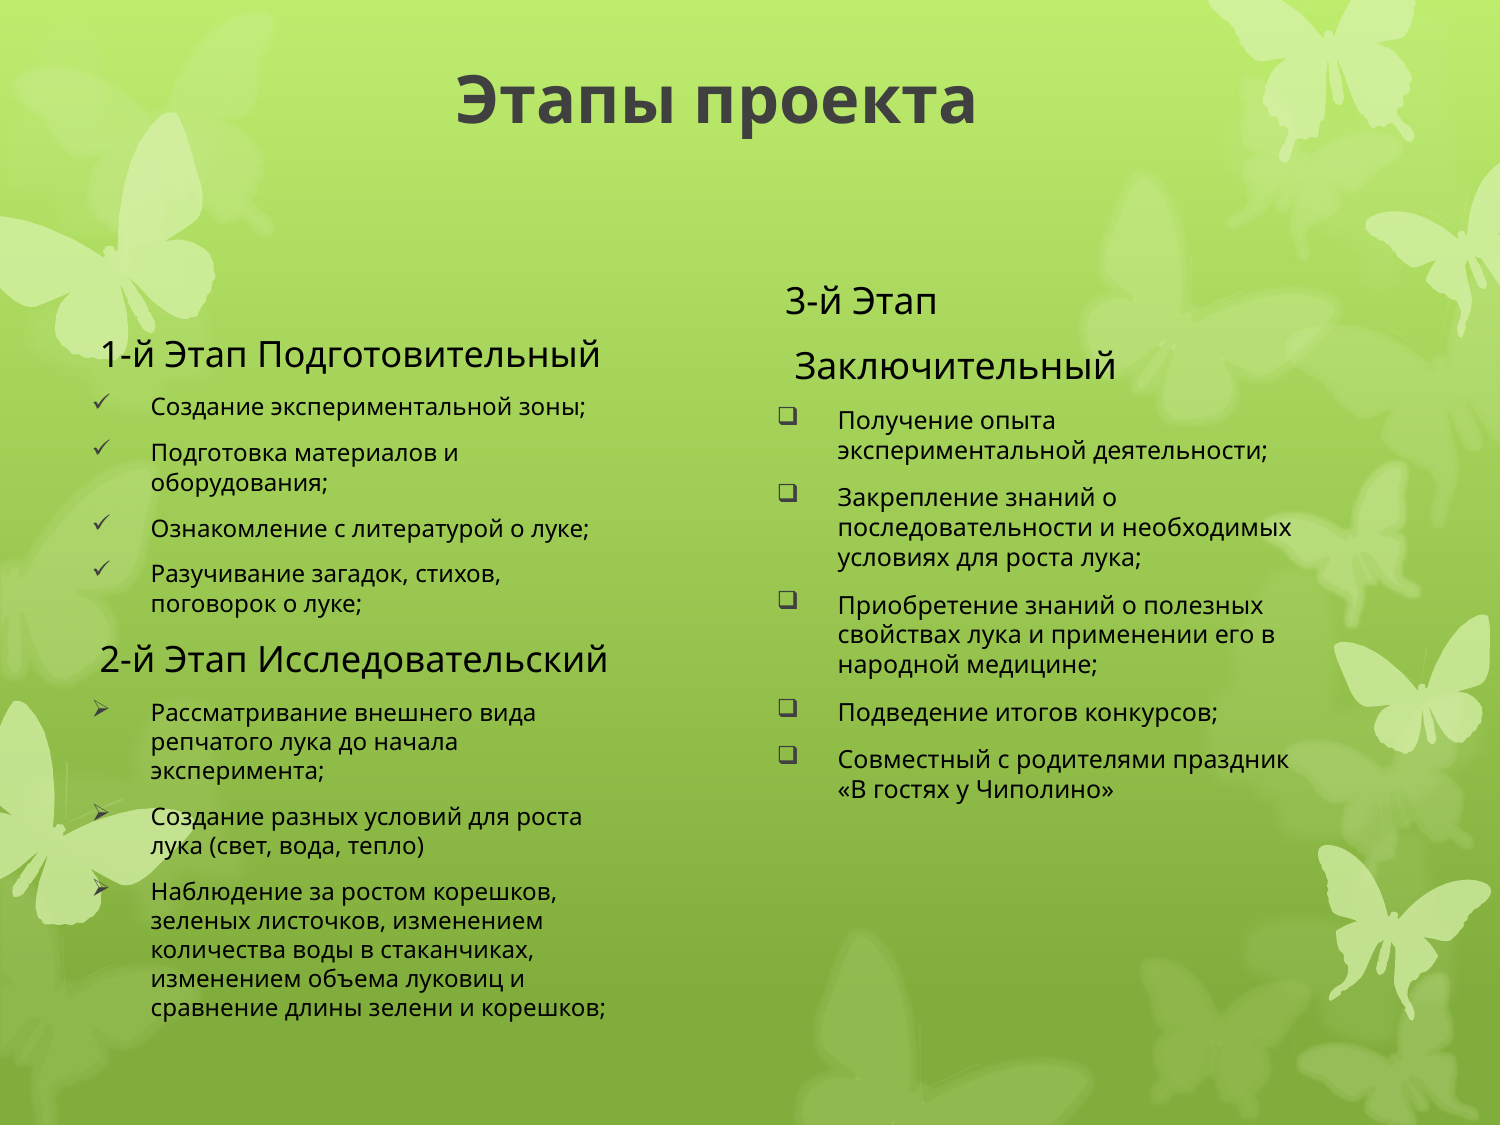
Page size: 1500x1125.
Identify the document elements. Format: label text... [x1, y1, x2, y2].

list 3-й Этап Заключительный Получение опыта экспериментальной деятельности; Закрепление знаний о последовательности и необходимых условиях для роста лука; Приобретение знаний о полезных свойствах лука и применении его в народной медицине; Подведение итогов конкурсов; Совместный с родителями праздник «В гостях у Чиполино» [761, 172, 1311, 908]
list 1-й Этап Подготовительный Создание экспериментальной зоны; Подготовка материалов и оборудования; Ознакомление с литературой о луке; Разучивание загадок, стихов, поговорок о луке; 2-й Этап Исследовательский Рассматривание внешнего вида репчатого лука до начала эксперимента; Создание разных условий для роста лука (свет, вода, тепло) Наблюдение за ростом корешков, зеленых листочков, изменением количества воды в стаканчиках, изменением объема луковиц и сравнение длины зелени и корешков; [76, 302, 626, 1050]
title Этапы проекта [183, 3, 1252, 191]
